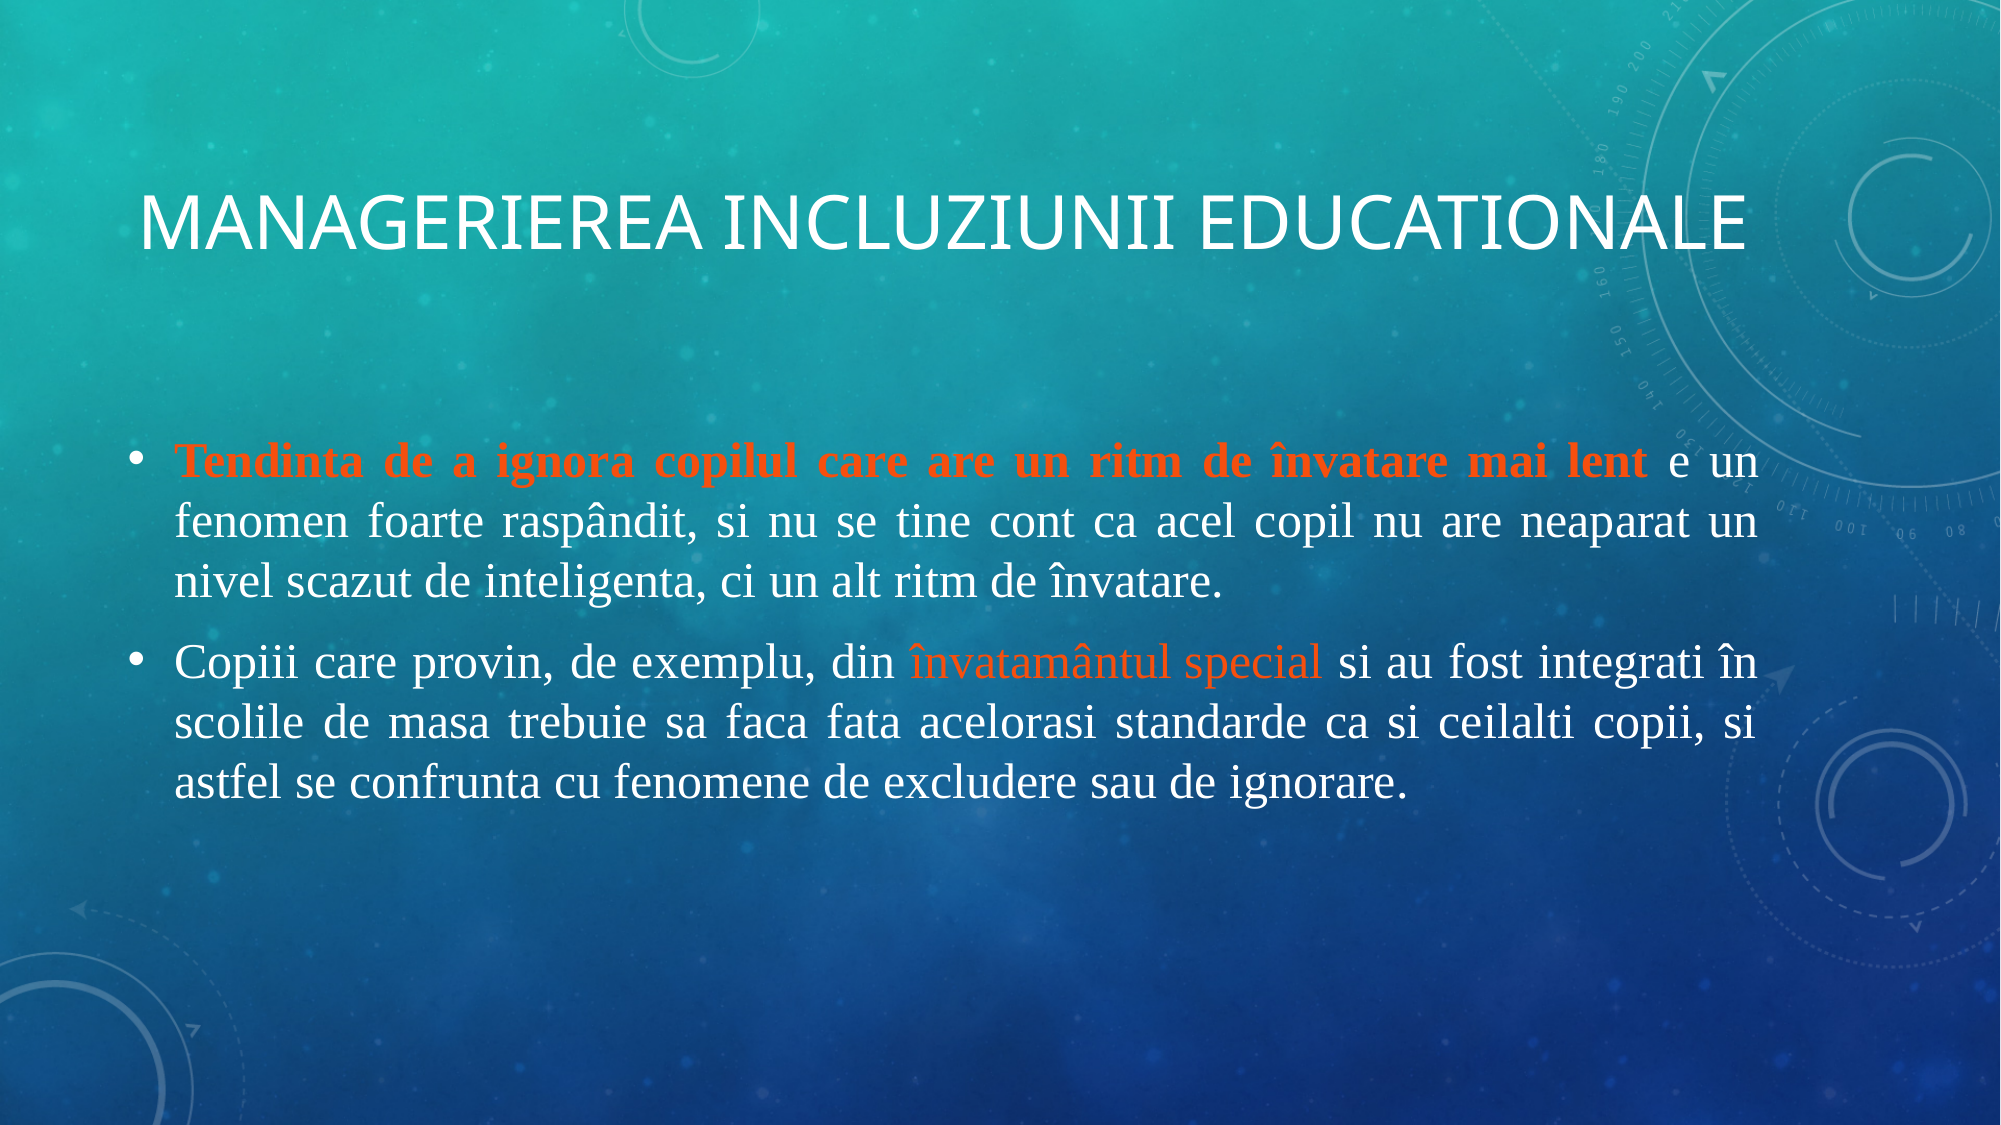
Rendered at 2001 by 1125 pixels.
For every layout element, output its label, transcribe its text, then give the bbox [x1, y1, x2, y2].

list Tendinta de a ignora copilul care are un ritm de învatare mai lent e un fenomen foarte raspândit, si nu se tine cont ca acel copil nu are neaparat un nivel scazut de inteligenta, ci un alt ritm de învatare. Copiii care provin, de exemplu, din învatamântul special si au fost integrati în scolile de masa trebuie sa faca fata acelorasi standarde ca si ceilalti copii, si astfel se confrunta cu fenomene de excludere sau de ignorare. [112, 351, 1775, 950]
picture [0, 0, 2001, 1125]
title MANAGERIEREA INCLUZIUNII EDUCATIONALE [112, 99, 1775, 339]
